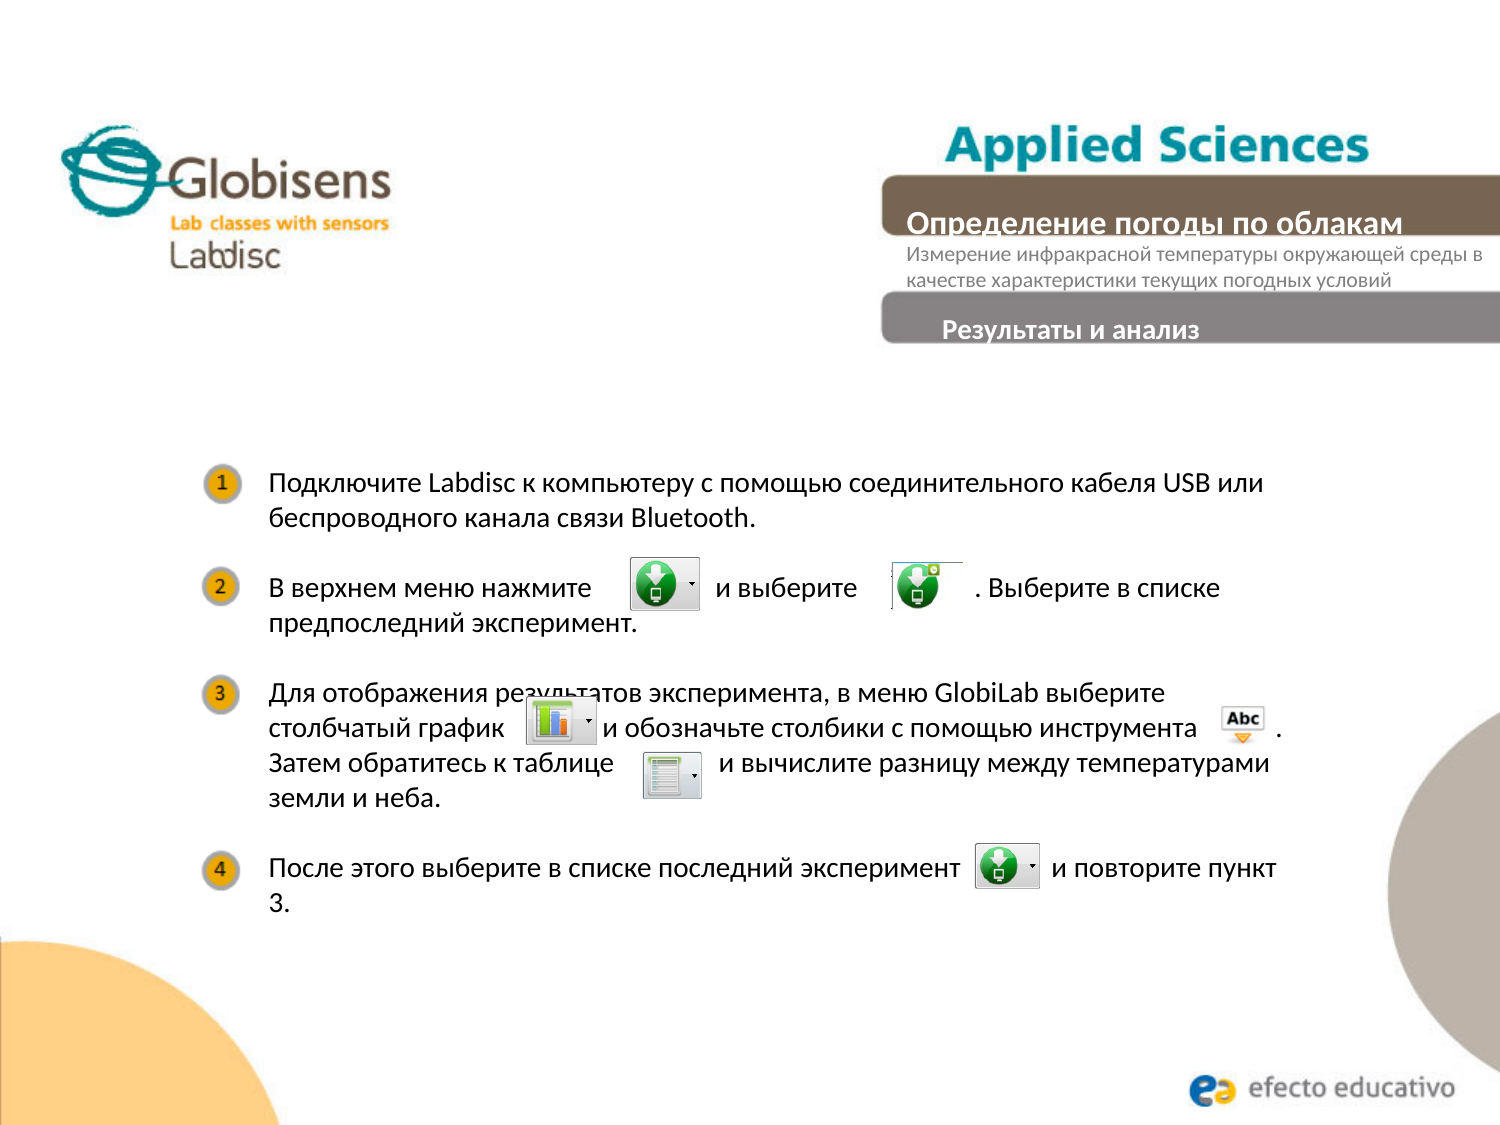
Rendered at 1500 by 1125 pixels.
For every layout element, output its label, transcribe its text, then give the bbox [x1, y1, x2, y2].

text_box Определение погоды по облакам [891, 186, 1500, 231]
text_box [206, 659, 264, 719]
text_box Подключите Labdisc к компьютеру с помощью соединительного кабеля USB или беспроводного канала связи Bluetooth. В верхнем меню нажмите и выберите . Выберите в списке предпоследний эксперимент. Для отображения результатов эксперимента, в меню GlobiLab выберите столбчатый график и обозначьте столбики с помощью инструмента . Затем обратитесь к таблице и вычислите разницу между температурами земли и неба. После этого выберите в списке последний эксперимент и повторите пункт 3. [253, 456, 1317, 961]
text_box Измерение инфракрасной температуры окружающей среды в качестве характеристики текущих погодных условий [891, 231, 1500, 299]
text_box Результаты и анализ [927, 302, 1500, 371]
picture [0, 0, 1500, 1125]
